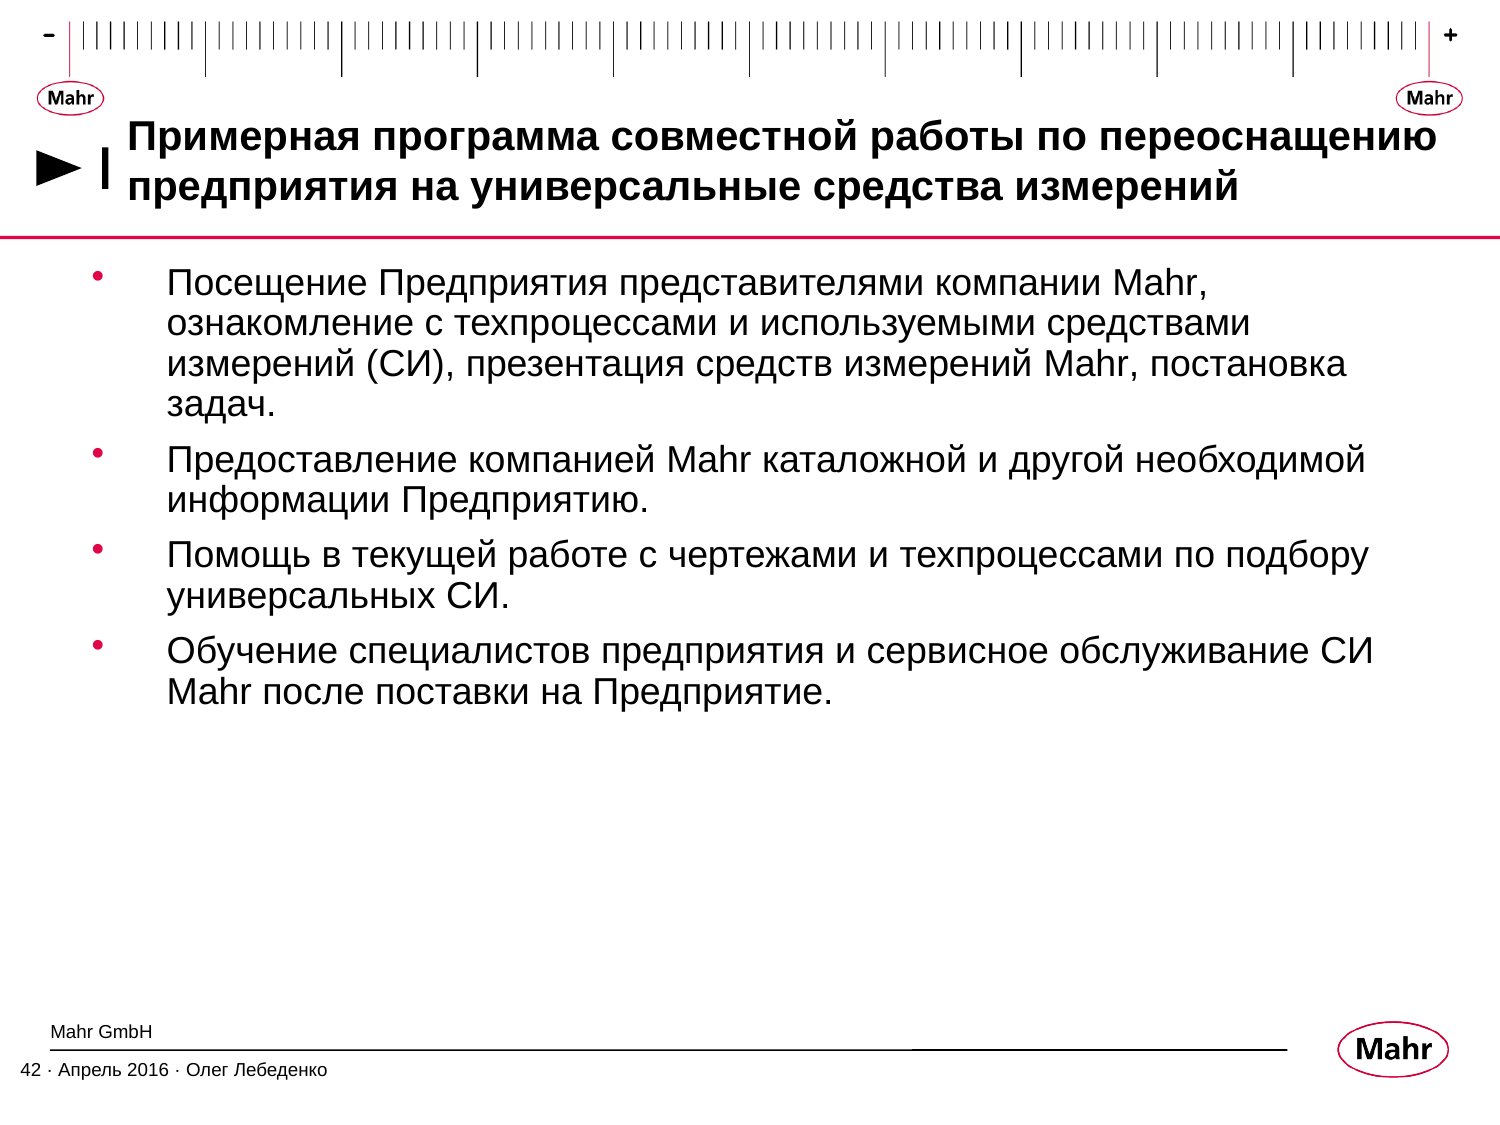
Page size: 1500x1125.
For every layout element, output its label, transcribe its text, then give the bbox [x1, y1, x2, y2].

picture [11, 0, 1487, 137]
picture [1337, 1021, 1449, 1078]
text_box Посещение Предприятия представителями компании Mahr, ознакомление с техпроцессами и используемыми средствами измерений (СИ), презентация средств измерений Mahr, постановка задач. Предоставление компанией Mahr каталожной и другой необходимой информации Предприятию. Помощь в текущей работе с чертежами и техпроцессами по подбору универсальных СИ. Обучение специалистов предприятия и сервисное обслуживание СИ Mahr после поставки на Предприятие. [76, 255, 1411, 1012]
text_box Примерная программа совместной работы по переоснащению предприятия на универсальные средства измерений [112, 101, 1459, 217]
